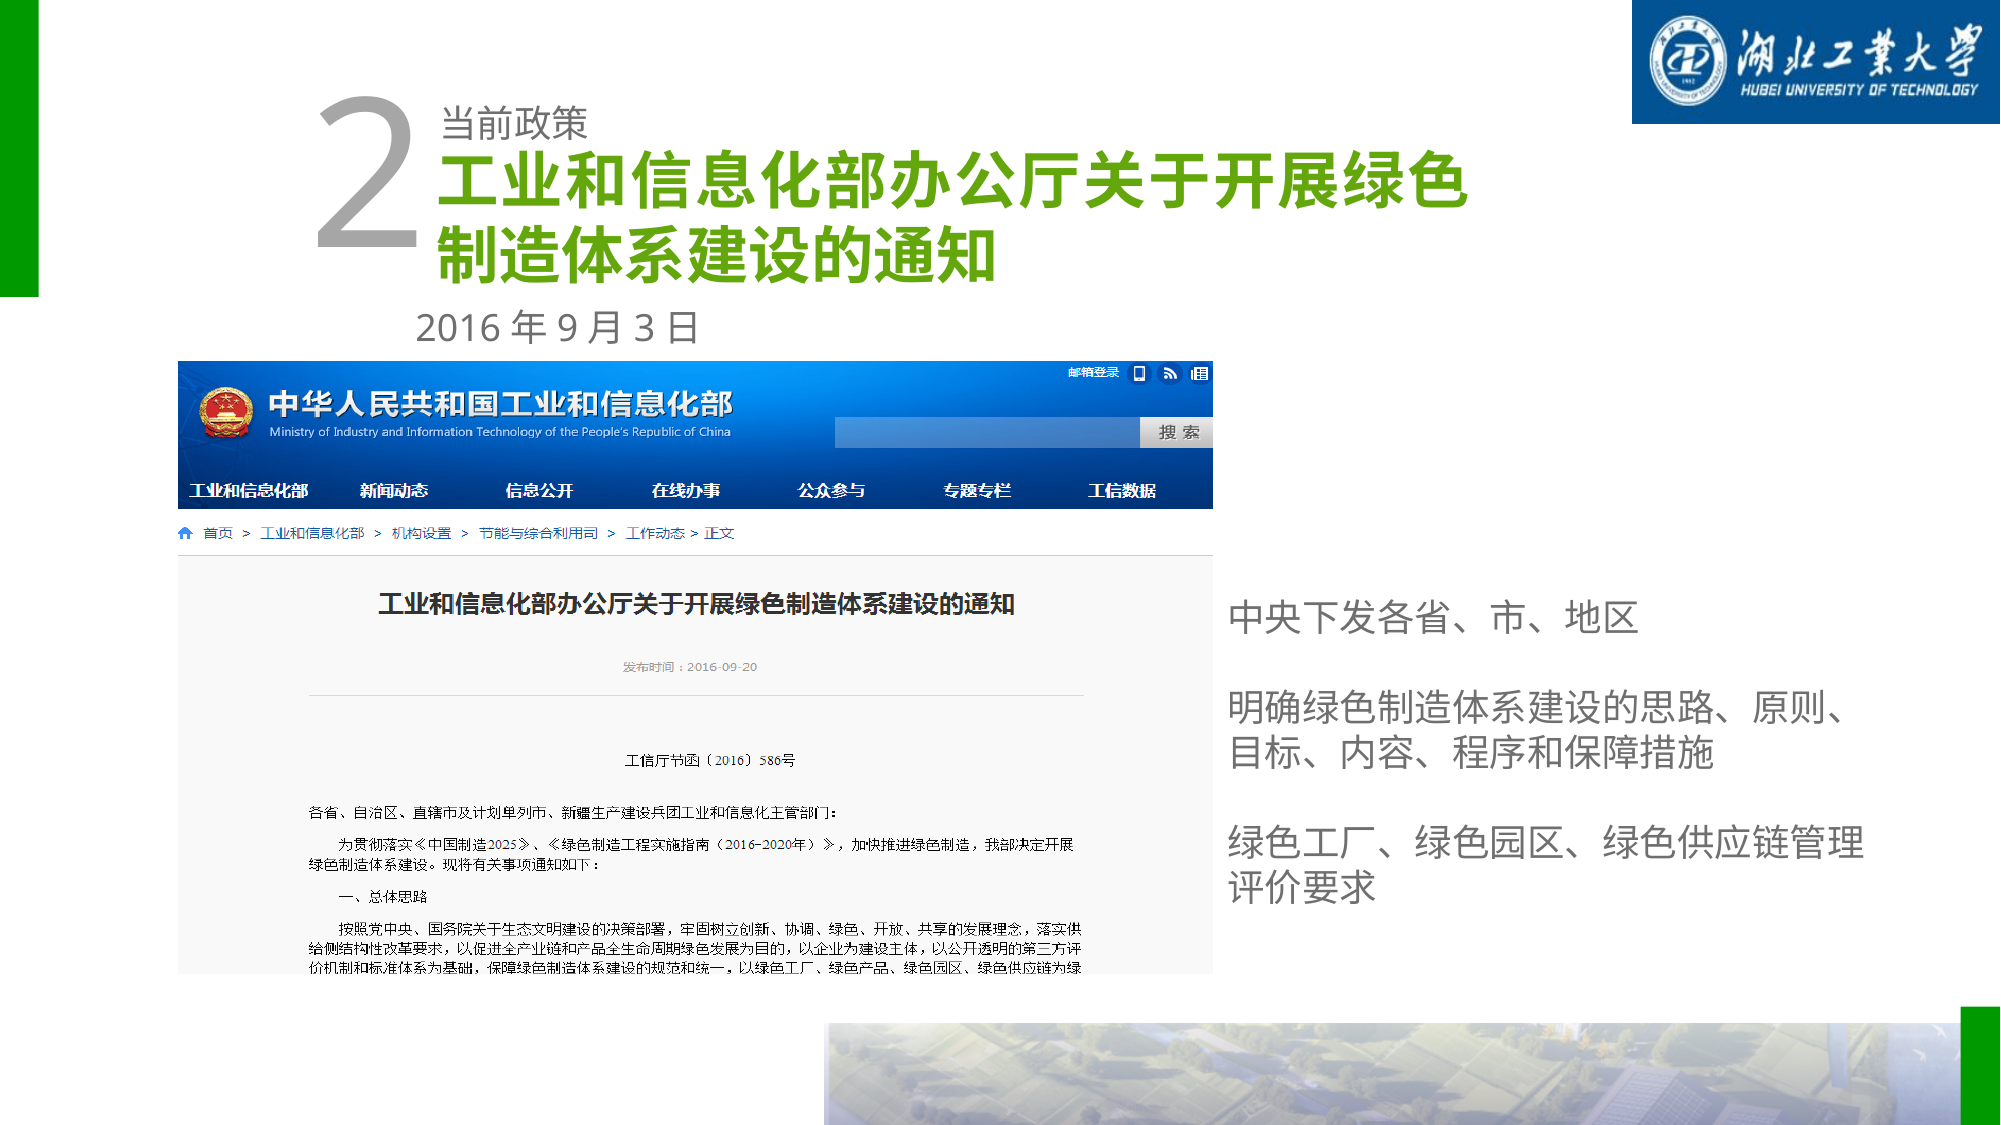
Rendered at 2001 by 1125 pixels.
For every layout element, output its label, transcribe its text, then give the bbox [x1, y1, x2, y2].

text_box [424, 92, 1471, 293]
text_box 2 [294, 31, 372, 297]
picture [1632, 0, 2000, 124]
text_box 2016年9月3日 [399, 296, 719, 356]
text_box 中央下发各省、市、地区 明确绿色制造体系建设的思路、原则、目标、内容、程序和保障措施 绿色工厂、绿色园区、绿色供应链管理评价要求 [1212, 586, 1890, 1006]
picture [178, 361, 1213, 975]
